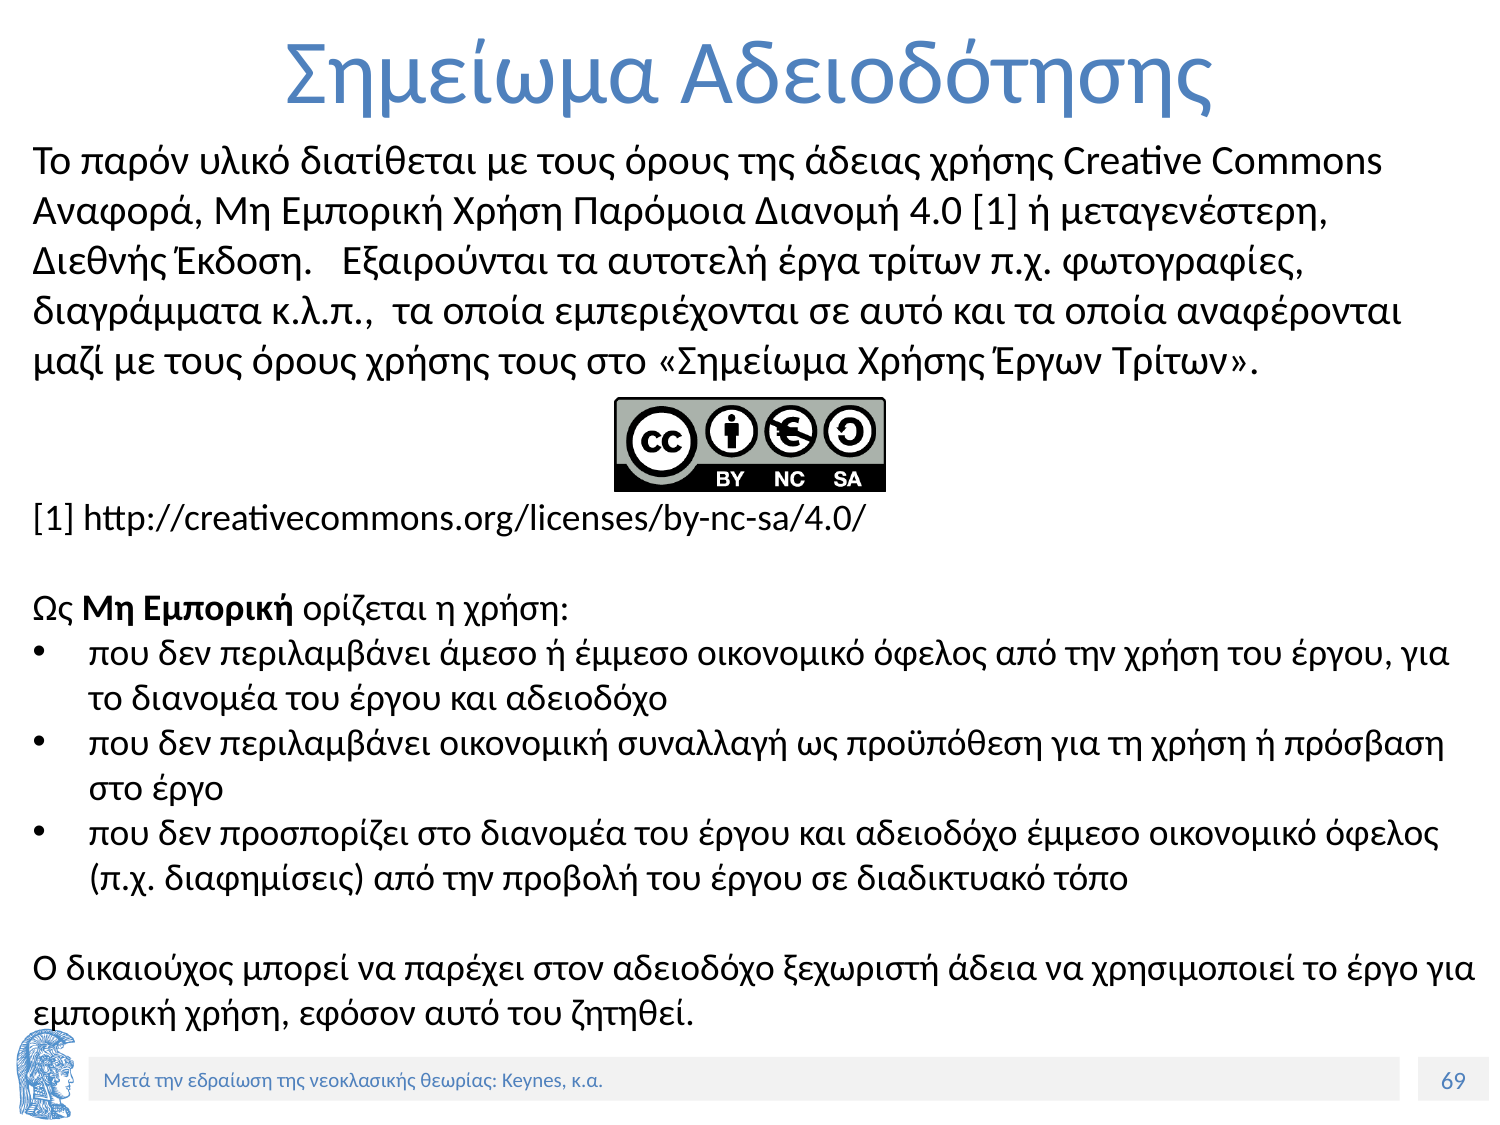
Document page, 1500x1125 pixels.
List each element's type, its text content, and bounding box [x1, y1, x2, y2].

title Σημείωμα Αδειοδότησης [75, 0, 1425, 125]
list Το παρόν υλικό διατίθεται με τους όρους της άδειας χρήσης Creative Commons Αναφορά, Μη Εμπορική Χρήση Παρόμοια Διανομή 4.0 [1] ή μεταγενέστερη, Διεθνής Έκδοση. Εξαιρούνται τα αυτοτελή έργα τρίτων π.χ. φωτογραφίες, διαγράμματα κ.λ.π., τα οποία εμπεριέχονται σε αυτό και τα οποία αναφέρονται μαζί με τους όρους χρήσης τους στο «Σημείωμα Χρήσης Έργων Τρίτων». [17, 125, 1483, 362]
picture [9, 1025, 81, 1120]
text_box [1] http://creativecommons.org/licenses/by-nc-sa/4.0/ Ως Μη Εμπορική ορίζεται η χρήση: που δεν περιλαμβάνει άμεσο ή έμμεσο οικονομικό όφελος από την χρήση του έργου, για το διανομέα του έργου και αδειοδόχο που δεν περιλαμβάνει οικονομική συναλλαγή ως προϋπόθεση για τη χρήση ή πρόσβαση στο έργο που δεν προσπορίζει στο διανομέα του έργου και αδειοδόχο έμμεσο οικονομικό όφελος (π.χ. διαφημίσεις) από την προβολή του έργου σε διαδικτυακό τόπο Ο δικαιούχος μπορεί να παρέχει στον αδειοδόχο ξεχωριστή άδεια να χρησιμοποιεί το έργο για εμπορική χρήση, εφόσον αυτό του ζητηθεί. [17, 479, 1500, 1047]
picture [614, 396, 886, 492]
